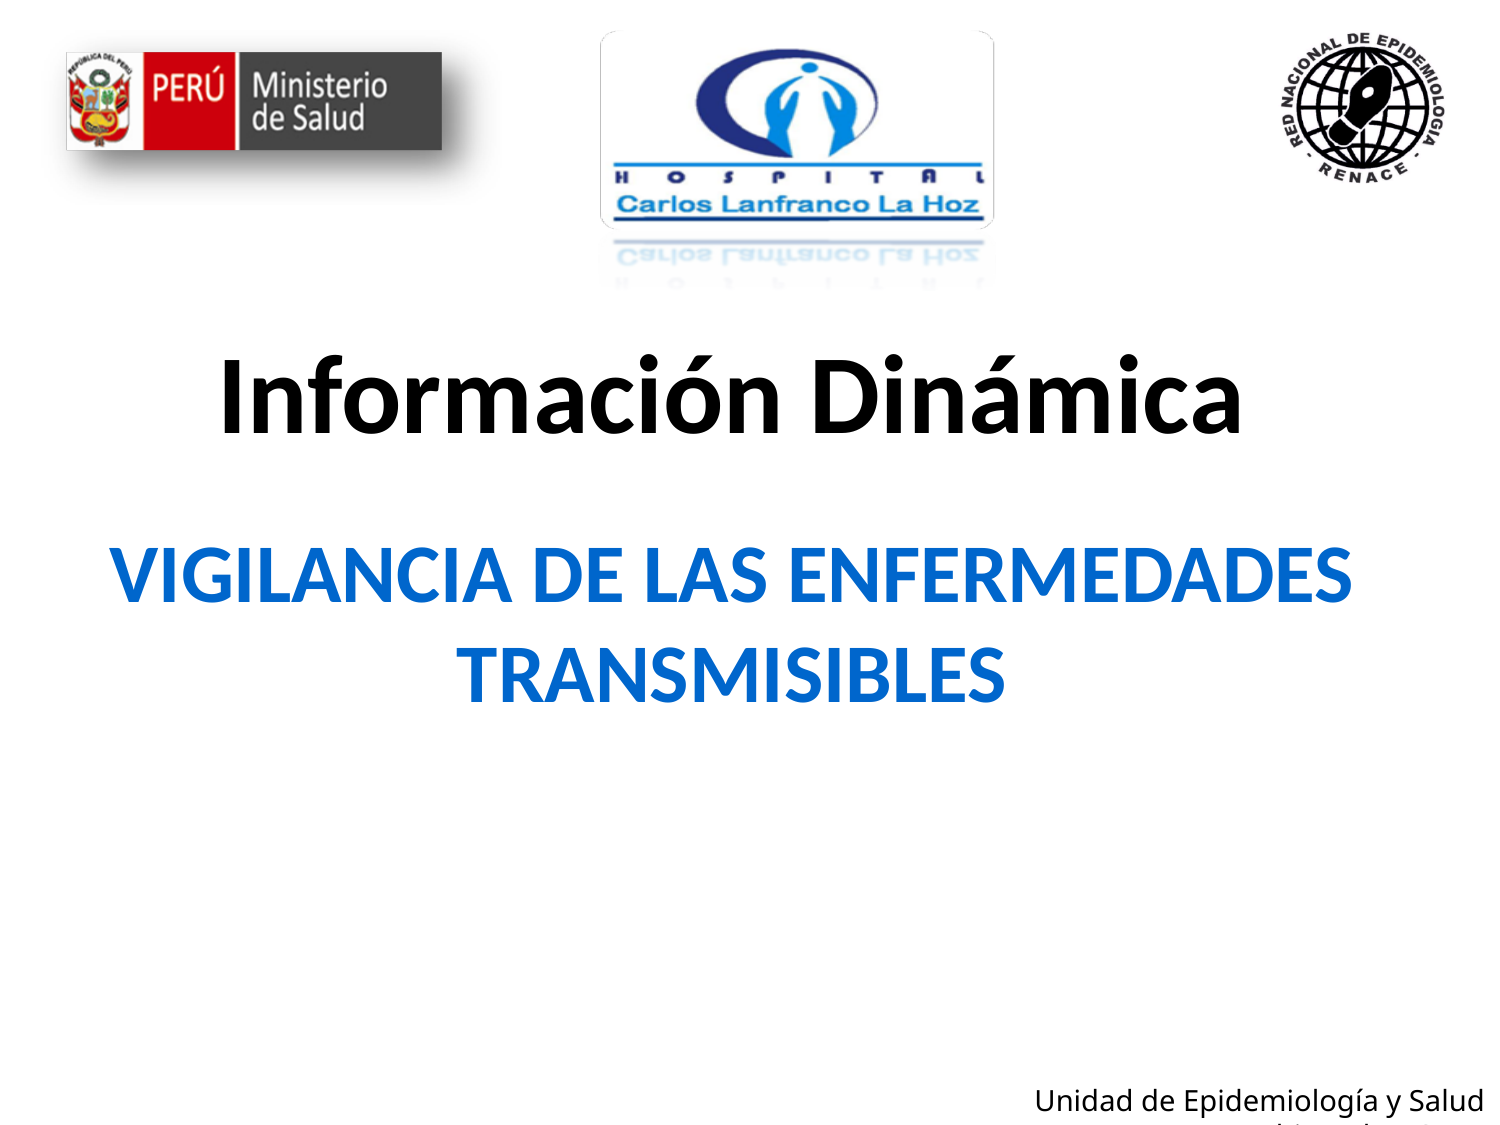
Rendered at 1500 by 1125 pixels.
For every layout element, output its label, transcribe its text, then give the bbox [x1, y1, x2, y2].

picture [40, 30, 502, 205]
picture [596, 30, 999, 292]
text_box Unidad de Epidemiología y Salud Ambiental –HCLLH [956, 1074, 1500, 1125]
picture [1278, 30, 1448, 185]
text_box Información Dinámica VIGILANCIA DE LAS ENFERMEDADES TRANSMISIBLES s [64, 385, 1399, 870]
